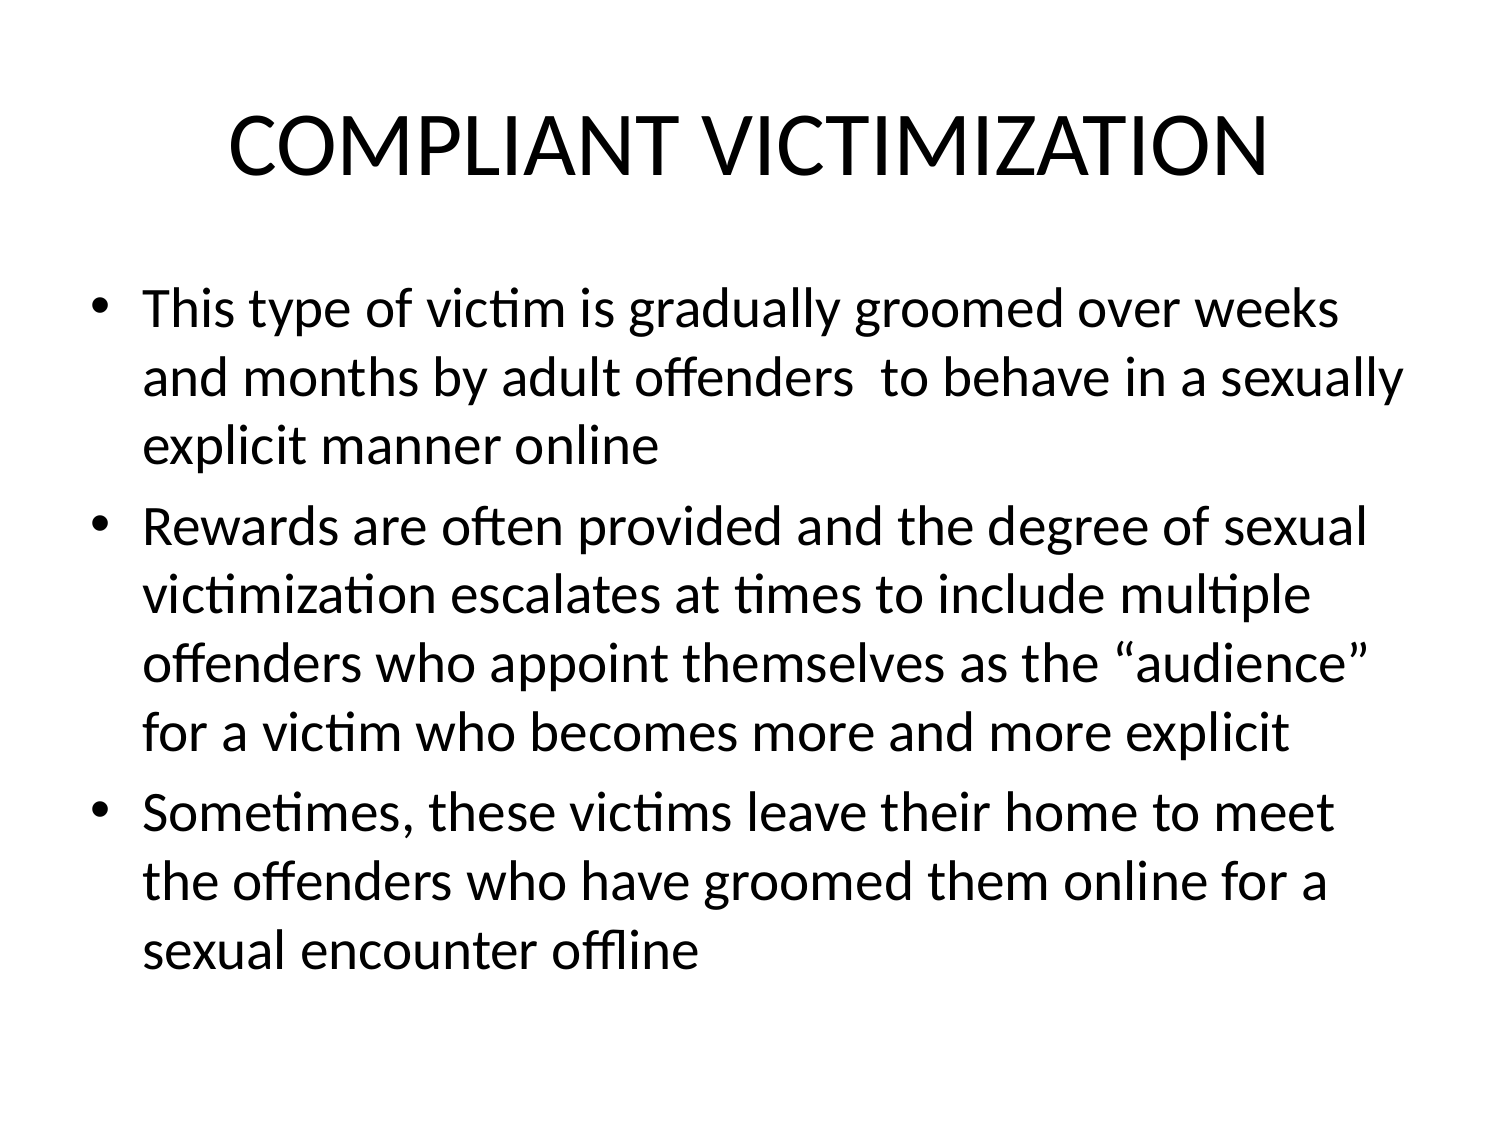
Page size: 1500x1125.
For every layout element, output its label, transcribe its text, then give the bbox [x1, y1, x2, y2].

list This type of victim is gradually groomed over weeks and months by adult offenders to behave in a sexually explicit manner online Rewards are often provided and the degree of sexual victimization escalates at times to include multiple offenders who appoint themselves as the “audience” for a victim who becomes more and more explicit Sometimes, these victims leave their home to meet the offenders who have groomed them online for a sexual encounter offline [75, 262, 1425, 1005]
title COMPLIANT VICTIMIZATION [75, 45, 1425, 233]
